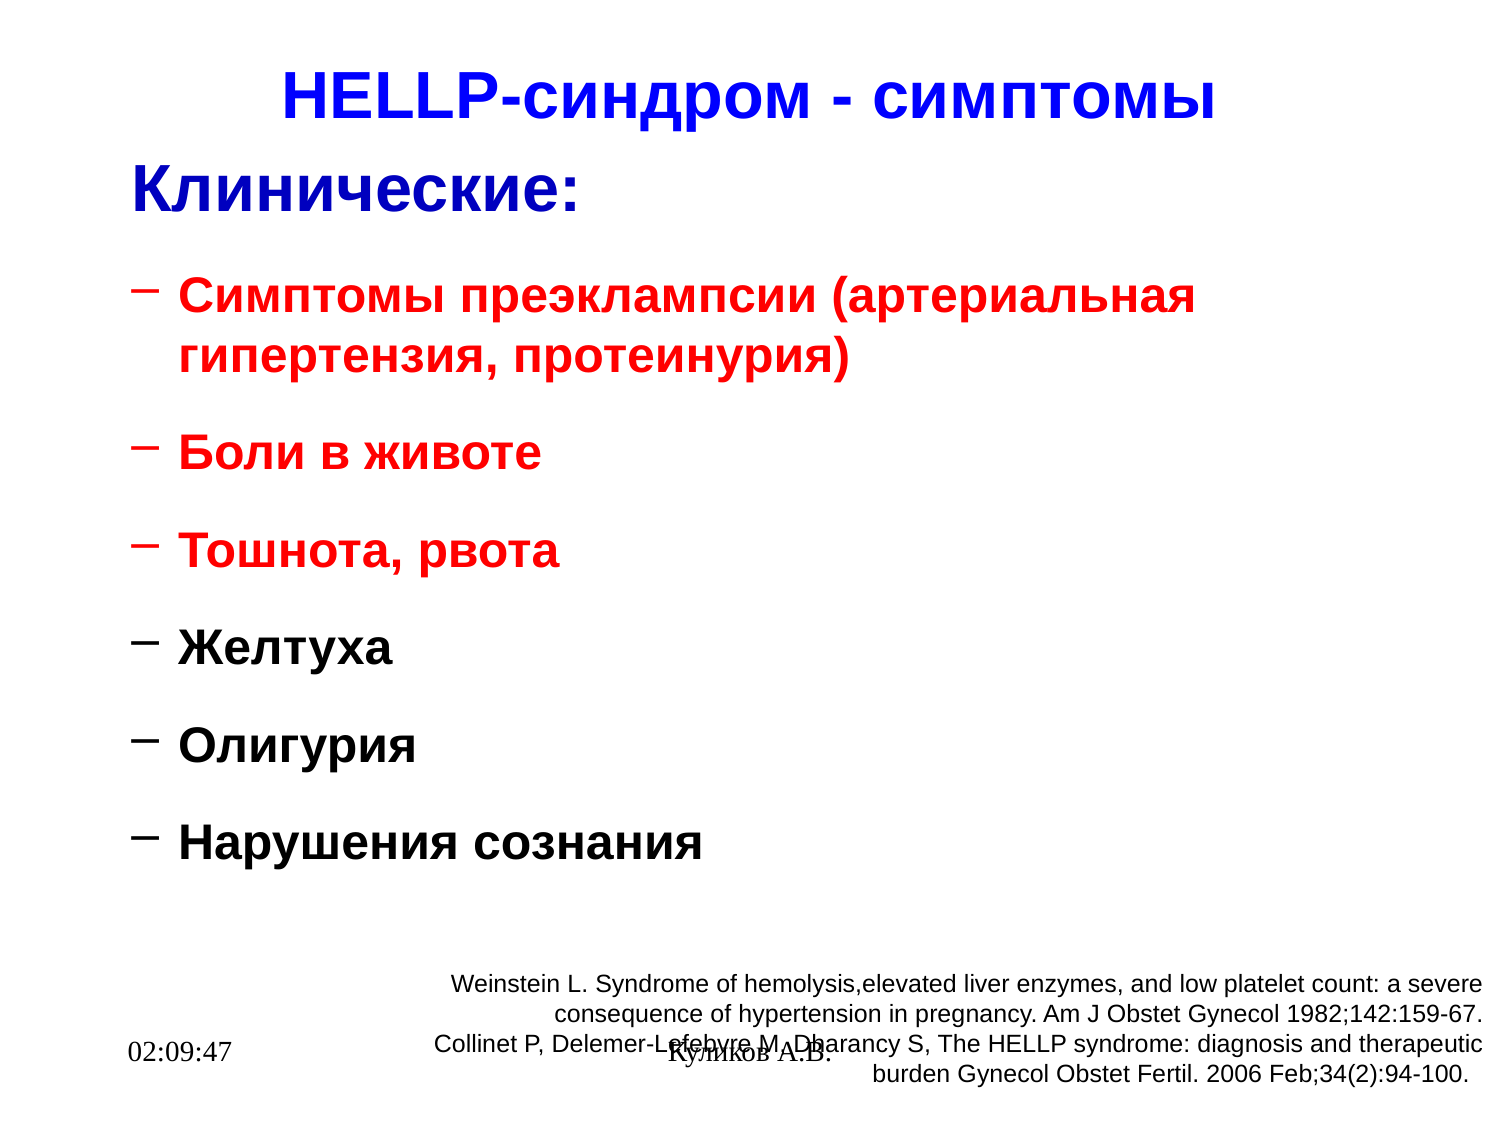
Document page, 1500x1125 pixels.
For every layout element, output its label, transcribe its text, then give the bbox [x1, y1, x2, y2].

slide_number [112, 1024, 389, 1101]
list Клинические: Симптомы преэклампсии (артериальная гипертензия, протеинурия) Боли в животе Тошнота, рвота Желтуха Олигурия Нарушения сознания [41, 137, 1459, 953]
title HELLP-синдром - симптомы [0, 31, 1500, 138]
text_box Weinstein L. Syndrome of hemolysis,elevated liver enzymes, and low platelet count: a severe consequence of hypertension in pregnancy. Am J Obstet Gynecol 1982;142:159-67. Collinet P, Delemer-Lefebvre M, Dharancy S, The HELLP syndrome: diagnosis and therapeutic burden Gynecol Obstet Fertil. 2006 Feb;34(2):94-100. [389, 960, 1500, 1125]
footer Куликов А.В. [512, 1024, 988, 1101]
